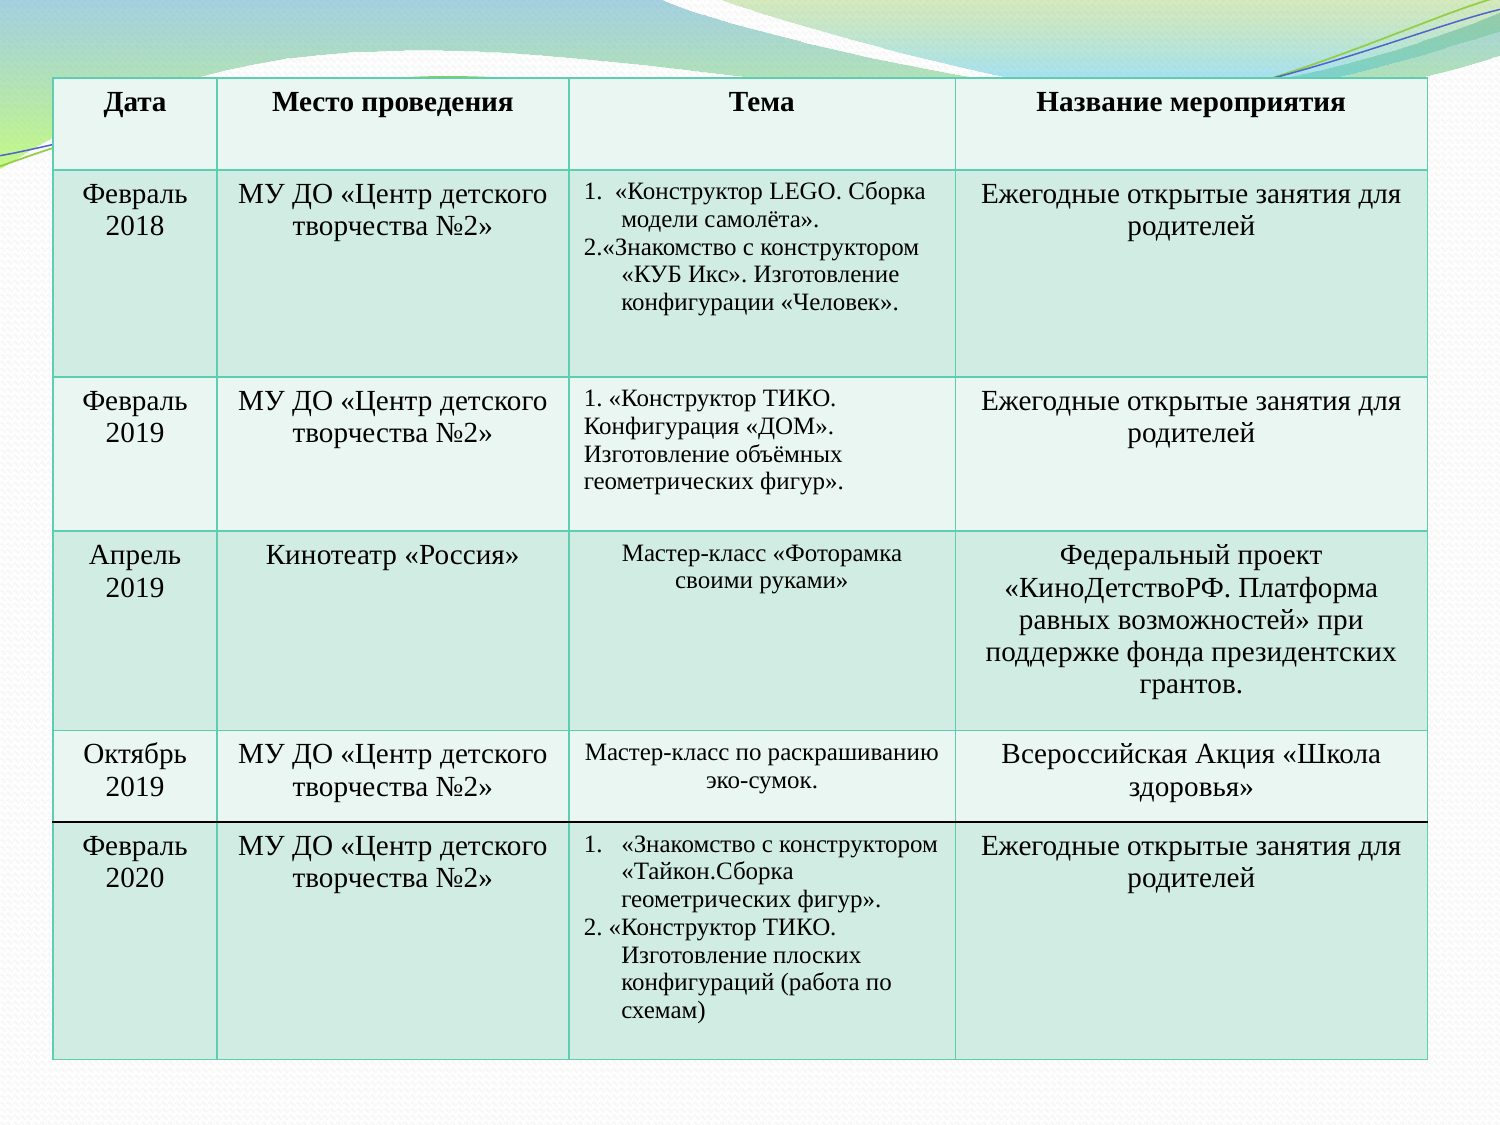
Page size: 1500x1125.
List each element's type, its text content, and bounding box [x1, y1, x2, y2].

table_cell Мастер-класс «Фоторамка своими руками» [570, 532, 955, 730]
table_cell 1. «Конструктор LEGO. Сборка модели самолёта». 2.«Знакомство с конструктором «КУБ Икс». Изготовление конфигурации «Человек». [570, 171, 955, 376]
table_header Тема [570, 79, 955, 169]
table_cell Ежегодные открытые занятия для родителей [956, 823, 1427, 1059]
table_cell Февраль 2020 [54, 823, 216, 1059]
table_cell МУ ДО «Центр детского творчества №2» [218, 171, 568, 376]
table_header Дата [54, 79, 216, 169]
table_cell «Знакомство с конструктором «Тайкон.Сборка геометрических фигур». 2. «Конструктор ТИКО. Изготовление плоских конфигураций (работа по схемам) [570, 823, 955, 1059]
table_cell Всероссийская Акция «Школа здоровья» [956, 731, 1427, 821]
table_cell Февраль 2018 [54, 171, 216, 376]
table_cell Ежегодные открытые занятия для родителей [956, 171, 1427, 376]
table_cell МУ ДО «Центр детского творчества №2» [218, 378, 568, 530]
table_cell Мастер-класс по раскрашиванию эко-сумок. [570, 731, 955, 821]
table_cell Октябрь 2019 [54, 731, 216, 821]
table_header Название мероприятия [956, 79, 1427, 169]
table_cell 1. «Конструктор ТИКО. Конфигурация «ДОМ». Изготовление объёмных геометрических фигур». [570, 378, 955, 530]
table_cell МУ ДО «Центр детского творчества №2» [218, 823, 568, 1059]
table_cell МУ ДО «Центр детского творчества №2» [218, 731, 568, 821]
table_cell Кинотеатр «Россия» [218, 532, 568, 730]
table_cell Февраль 2019 [54, 378, 216, 530]
table_header Место проведения [218, 79, 568, 169]
table_cell Ежегодные открытые занятия для родителей [956, 378, 1427, 530]
table_cell Федеральный проект «КиноДетствоРФ. Платформа равных возможностей» при поддержке фонда президентских грантов. [956, 532, 1427, 730]
table_cell Апрель 2019 [54, 532, 216, 730]
